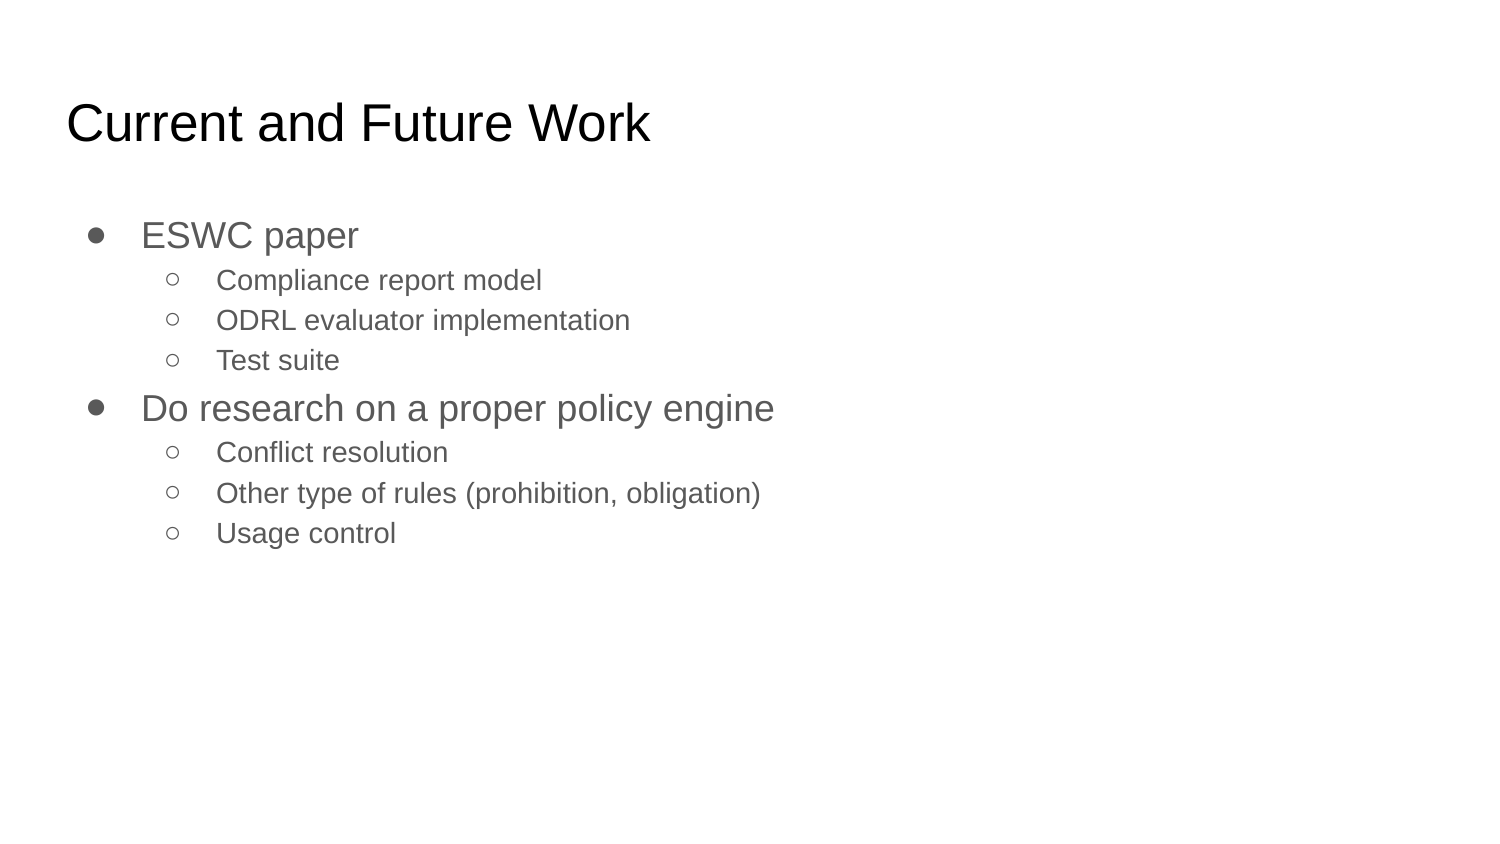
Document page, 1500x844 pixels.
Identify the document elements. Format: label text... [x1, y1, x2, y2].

list ESWC paper Compliance report model ODRL evaluator implementation Test suite Do research on a proper policy engine Conflict resolution Other type of rules (prohibition, obligation) Usage control [51, 189, 1449, 750]
title Current and Future Work [51, 72, 1449, 167]
